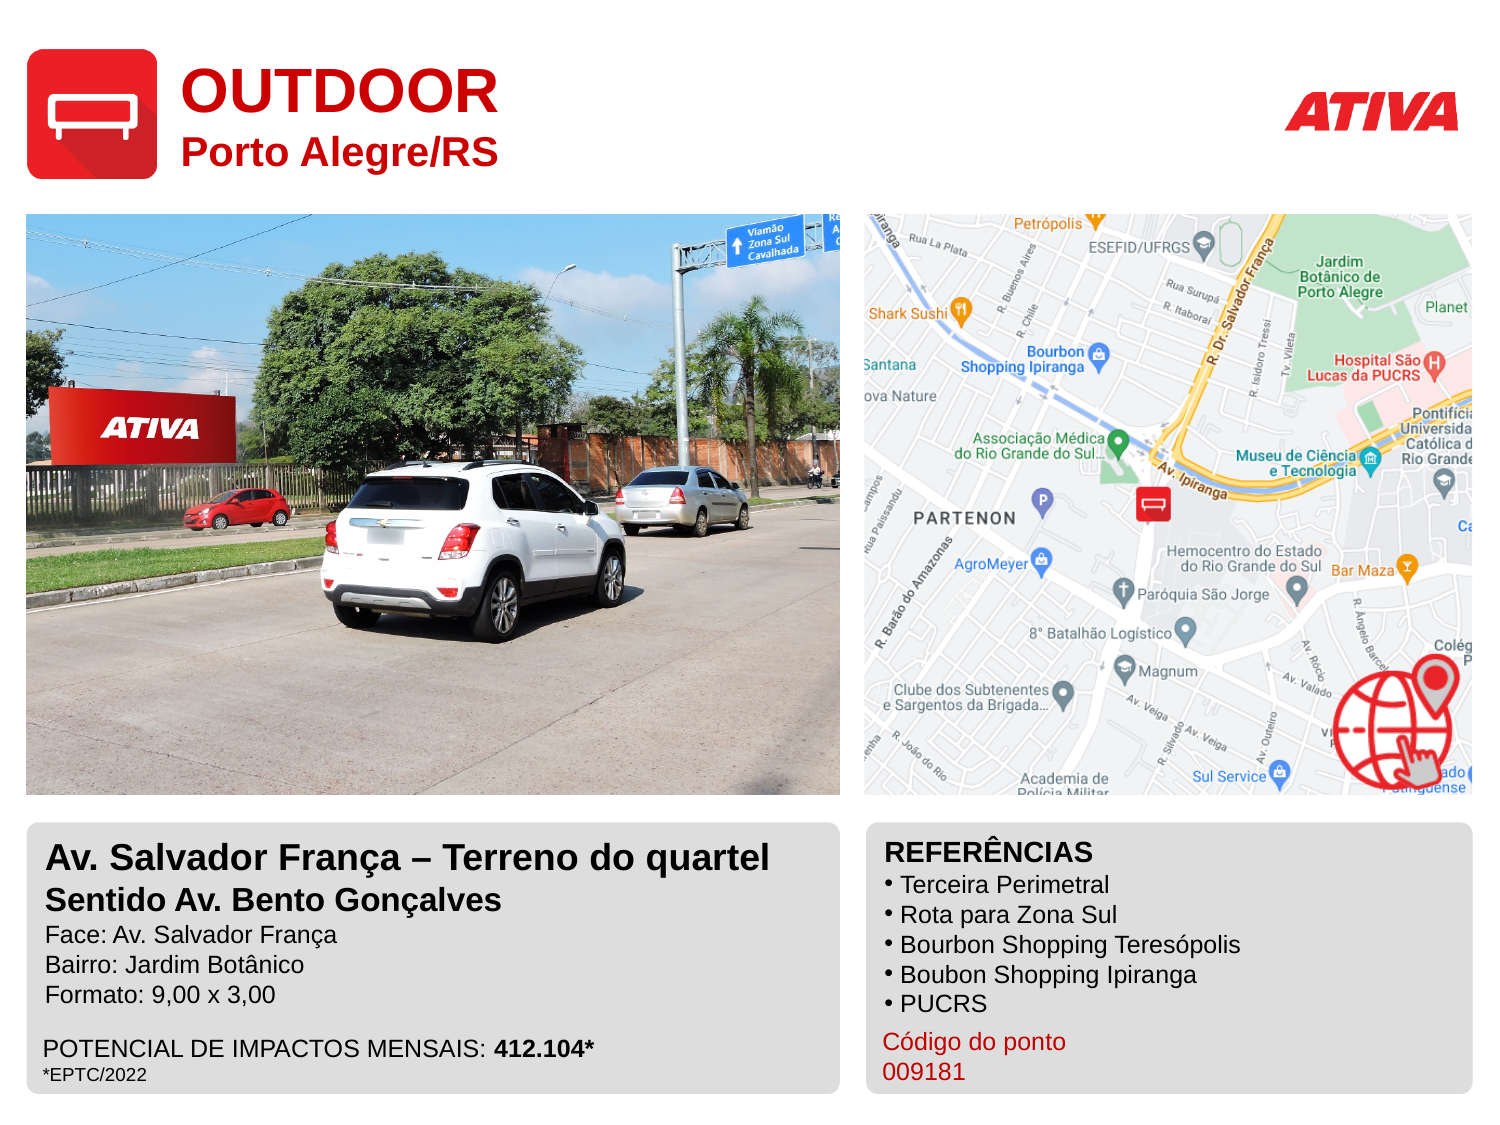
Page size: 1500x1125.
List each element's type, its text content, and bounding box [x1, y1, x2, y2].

text_box OUTDOOR Porto Alegre/RS [165, 42, 1121, 183]
text_box POTENCIAL DE IMPACTOS MENSAIS: 412.104* *EPTC/2022 [27, 1024, 842, 1093]
text_box Código do ponto 009181 [867, 1018, 1471, 1093]
picture [27, 49, 157, 179]
picture [26, 214, 840, 795]
text_box Av. Salvador França – Terreno do quartel Sentido Av. Bento Gonçalves Face: Av. Salvador França Bairro: Jardim Botânico Formato: 9,00 x 3,00 [26, 822, 840, 1086]
picture [1284, 92, 1463, 133]
picture [864, 214, 1473, 800]
text_box REFERÊNCIAS Terceira Perimetral Rota para Zona Sul Bourbon Shopping Teresópolis Boubon Shopping Ipiranga PUCRS [866, 822, 1473, 1089]
